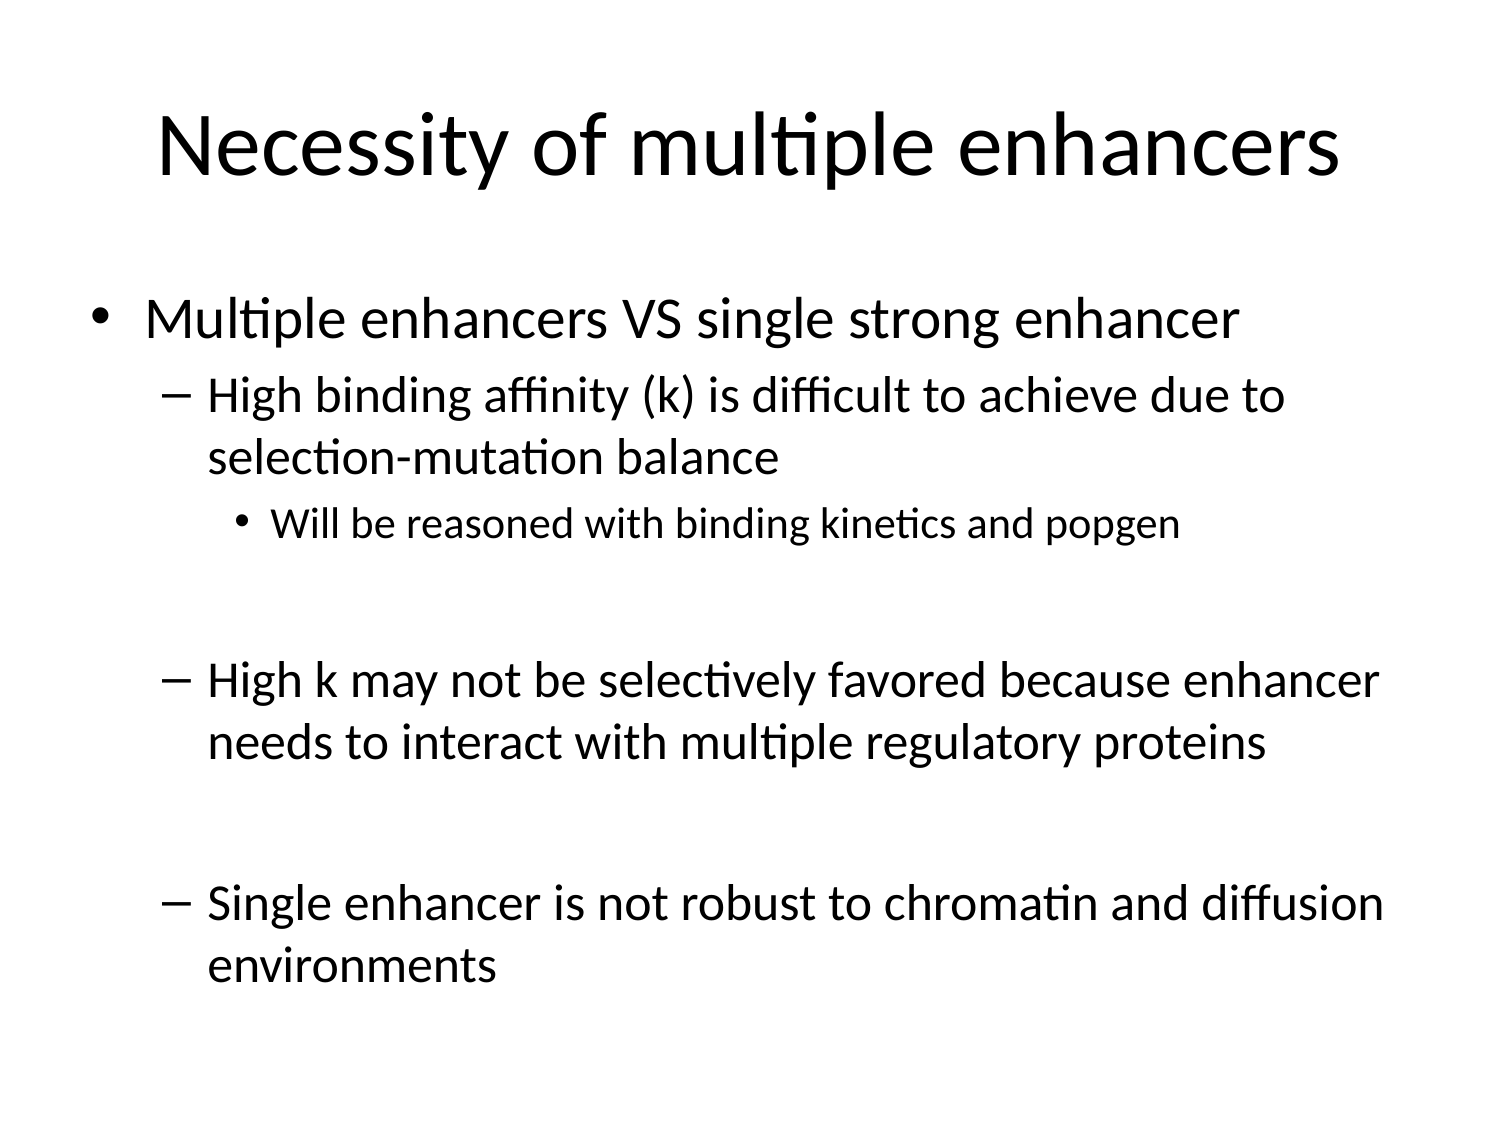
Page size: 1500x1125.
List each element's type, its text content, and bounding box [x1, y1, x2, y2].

list Multiple enhancers VS single strong enhancer High binding affinity (k) is difficult to achieve due to selection-mutation balance Will be reasoned with binding kinetics and popgen High k may not be selectively favored because enhancer needs to interact with multiple regulatory proteins Single enhancer is not robust to chromatin and diffusion environments [75, 271, 1425, 1014]
title Necessity of multiple enhancers [75, 45, 1425, 233]
